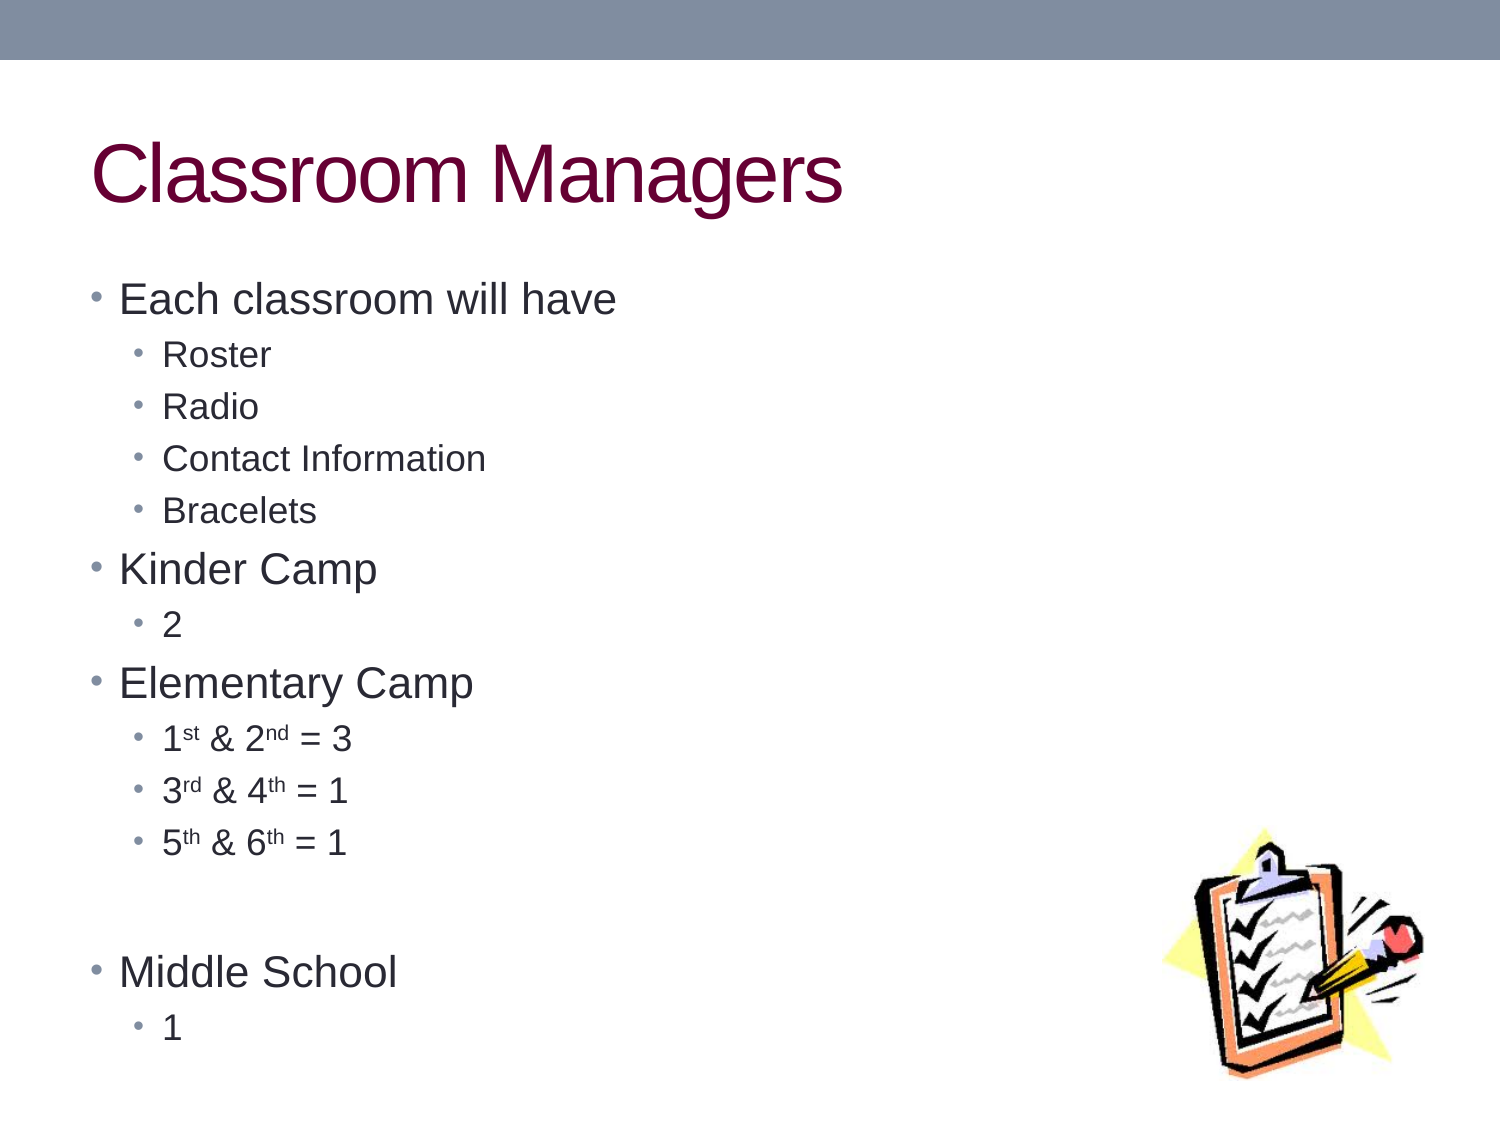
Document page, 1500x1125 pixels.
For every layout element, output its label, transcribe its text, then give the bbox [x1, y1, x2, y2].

title Classroom Managers [75, 87, 1425, 250]
list Each classroom will have Roster Radio Contact Information Bracelets Kinder Camp 2 Elementary Camp 1st & 2nd = 3 3rd & 4th = 1 5th & 6th = 1 Middle School 1 [75, 262, 1425, 1063]
picture [1162, 825, 1426, 1082]
